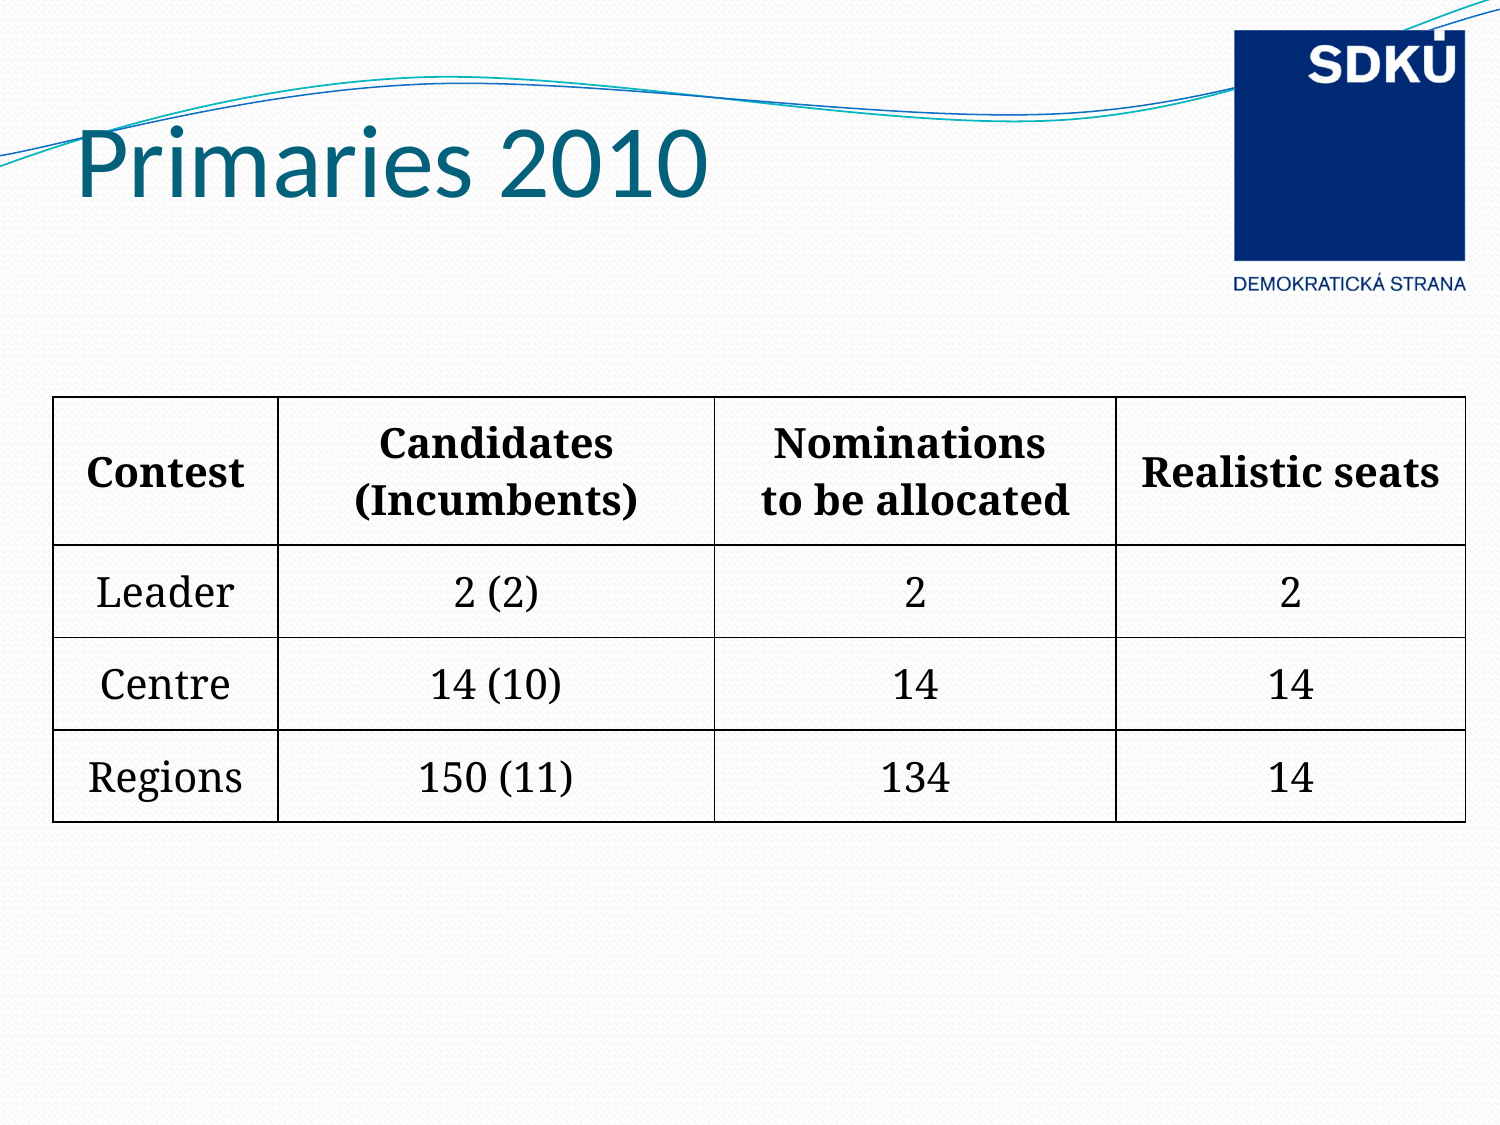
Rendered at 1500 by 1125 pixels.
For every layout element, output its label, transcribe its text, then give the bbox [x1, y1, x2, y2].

table_cell 150 (11) [279, 731, 714, 821]
table_cell 2 [715, 546, 1115, 637]
table_cell 2 (2) [279, 546, 714, 637]
table_cell 134 [715, 731, 1115, 821]
picture [1234, 30, 1466, 291]
table_cell 14 [715, 638, 1115, 729]
table_cell 14 (10) [279, 638, 714, 729]
table_cell 14 [1117, 731, 1465, 821]
table_cell 14 [1117, 638, 1465, 729]
table_header Nominations to be allocated [715, 398, 1115, 544]
table_cell Leader [54, 546, 277, 637]
table_cell Centre [54, 638, 277, 729]
title Primaries 2010 [75, 30, 1234, 219]
table_header Contest [54, 398, 277, 544]
table_header Realistic seats [1117, 398, 1465, 544]
table_cell Regions [54, 731, 277, 821]
table_header Candidates (Incumbents) [279, 398, 714, 544]
table_cell 2 [1117, 546, 1465, 637]
